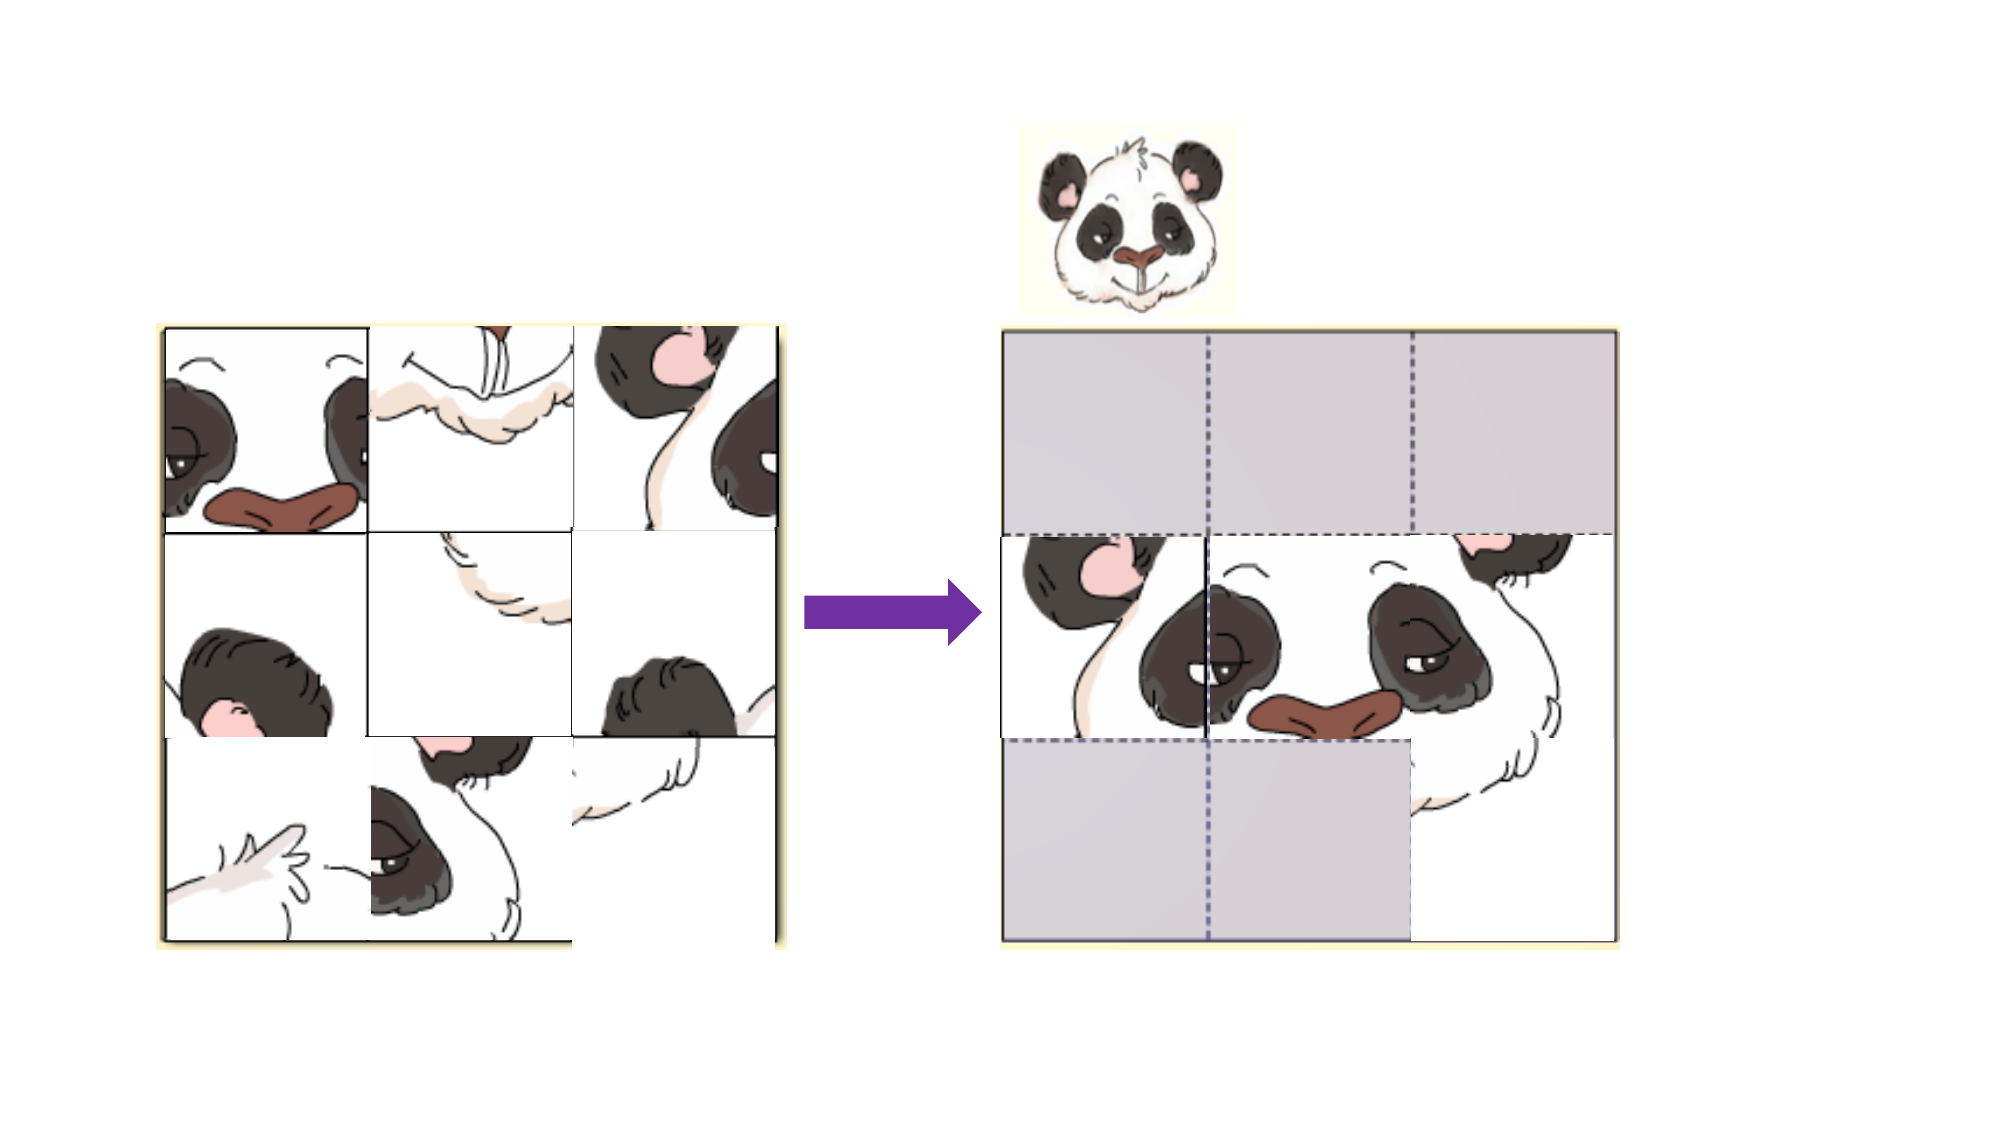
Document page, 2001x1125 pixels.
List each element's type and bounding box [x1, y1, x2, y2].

picture [1000, 325, 1620, 950]
picture [156, 323, 787, 950]
picture [1018, 122, 1238, 317]
text_box [804, 578, 982, 647]
